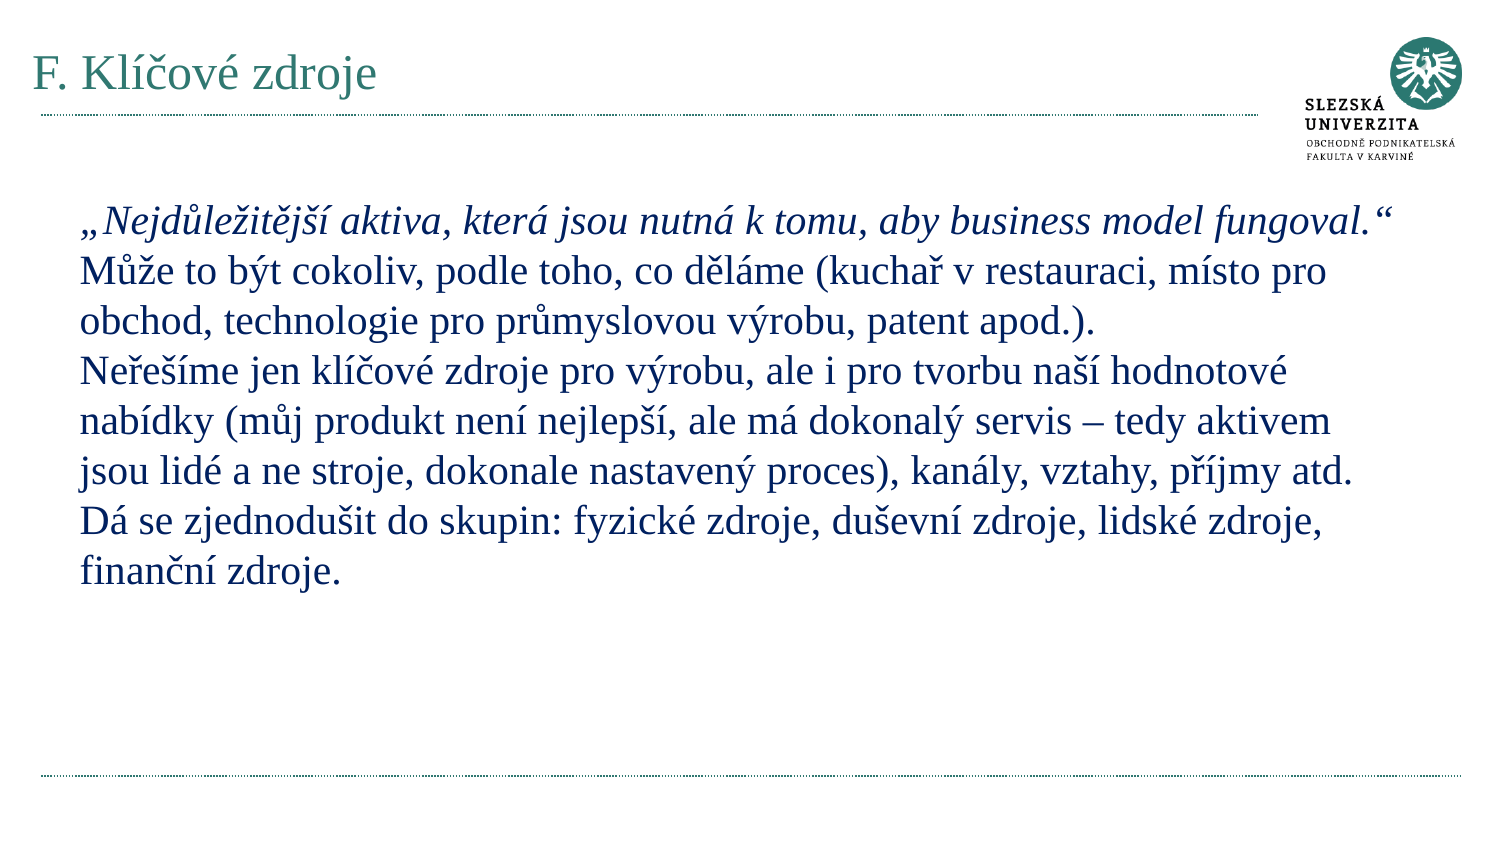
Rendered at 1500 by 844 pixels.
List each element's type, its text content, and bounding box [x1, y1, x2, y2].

title F. Klíčové zdroje [17, 32, 1353, 116]
list „Nejdůležitější aktiva, která jsou nutná k tomu, aby business model fungoval.“ Může to být cokoliv, podle toho, co děláme (kuchař v restauraci, místo pro obchod, technologie pro průmyslovou výrobu, patent apod.). Neřešíme jen klíčové zdroje pro výrobu, ale i pro tvorbu naší hodnotové nabídky (můj produkt není nejlepší, ale má dokonalý servis – tedy aktivem jsou lidé a ne stroje, dokonale nastavený proces), kanály, vztahy, příjmy atd. Dá se zjednodušit do skupin: fyzické zdroje, duševní zdroje, lidské zdroje, finanční zdroje. [64, 185, 1424, 682]
picture [1305, 37, 1462, 160]
